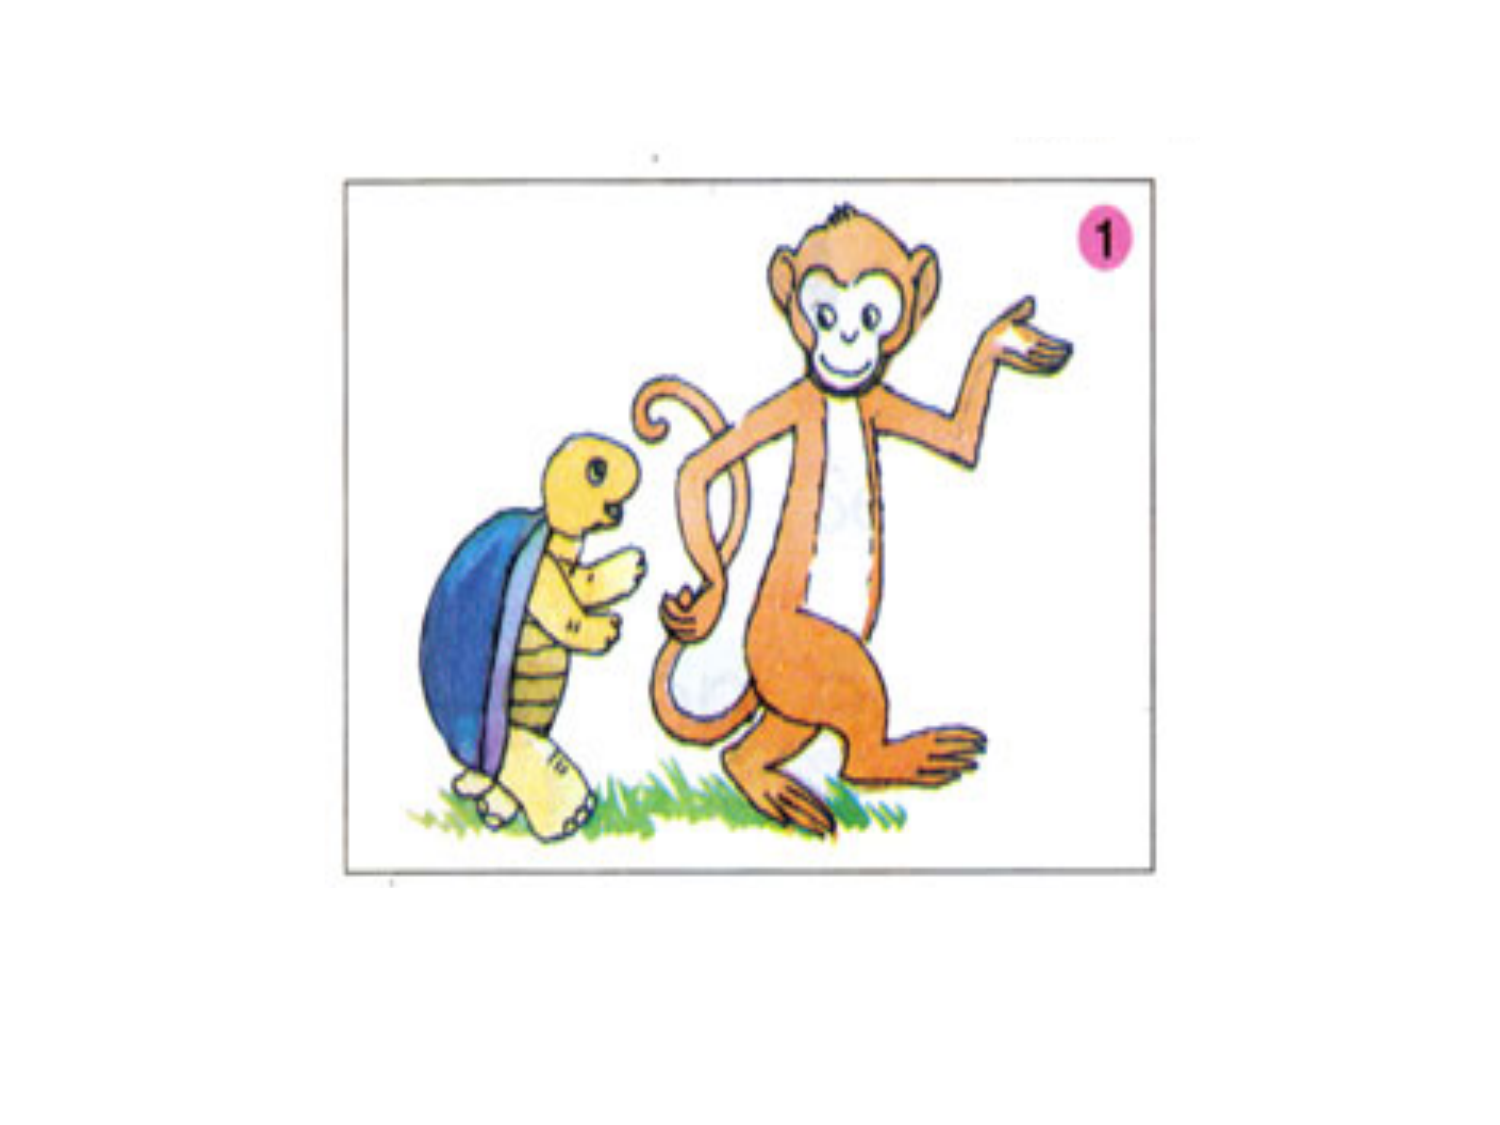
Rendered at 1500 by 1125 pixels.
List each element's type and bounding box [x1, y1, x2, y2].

picture [324, 137, 1201, 888]
